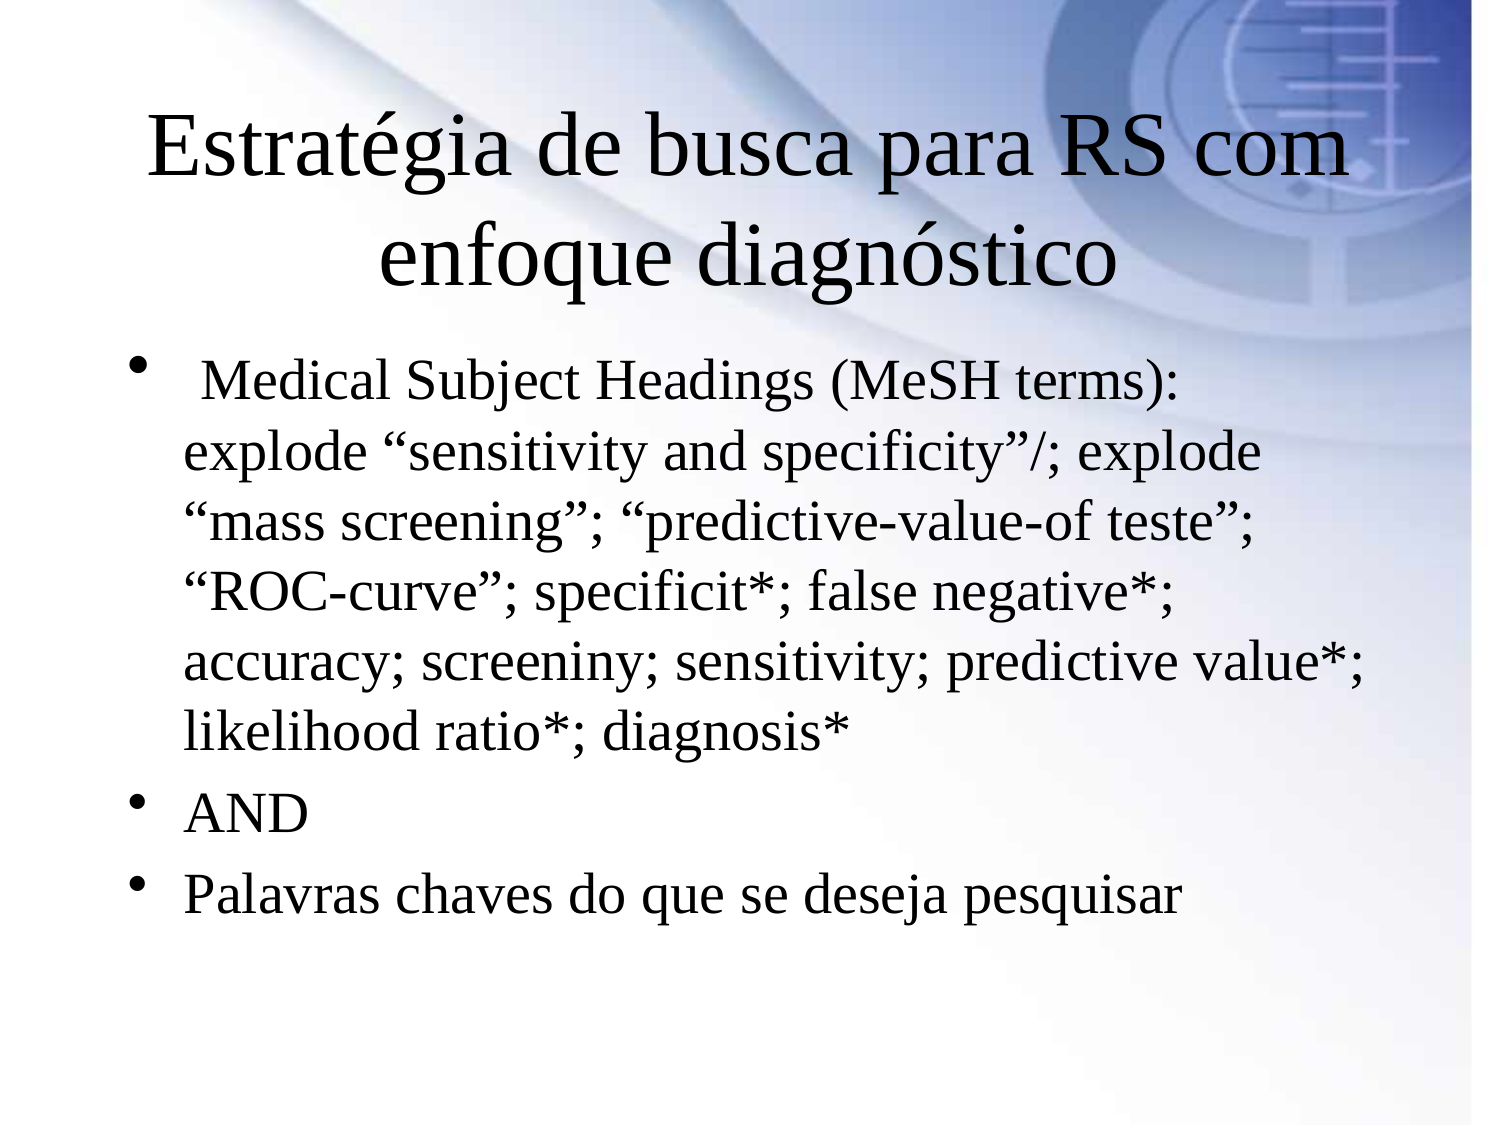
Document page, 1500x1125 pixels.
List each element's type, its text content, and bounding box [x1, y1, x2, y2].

list Medical Subject Headings (MeSH terms): explode “sensitivity and specificity”/; explode “mass screening”; “predictive-value-of teste”; “ROC-curve”; specificit*; false negative*; accuracy; screeniny; sensitivity; predictive value*; likelihood ratio*; diagnosis* AND Palavras chaves do que se deseja pesquisar [112, 324, 1388, 1001]
picture [0, 0, 1500, 1125]
title Estratégia de busca para RS com enfoque diagnóstico [112, 99, 1388, 288]
